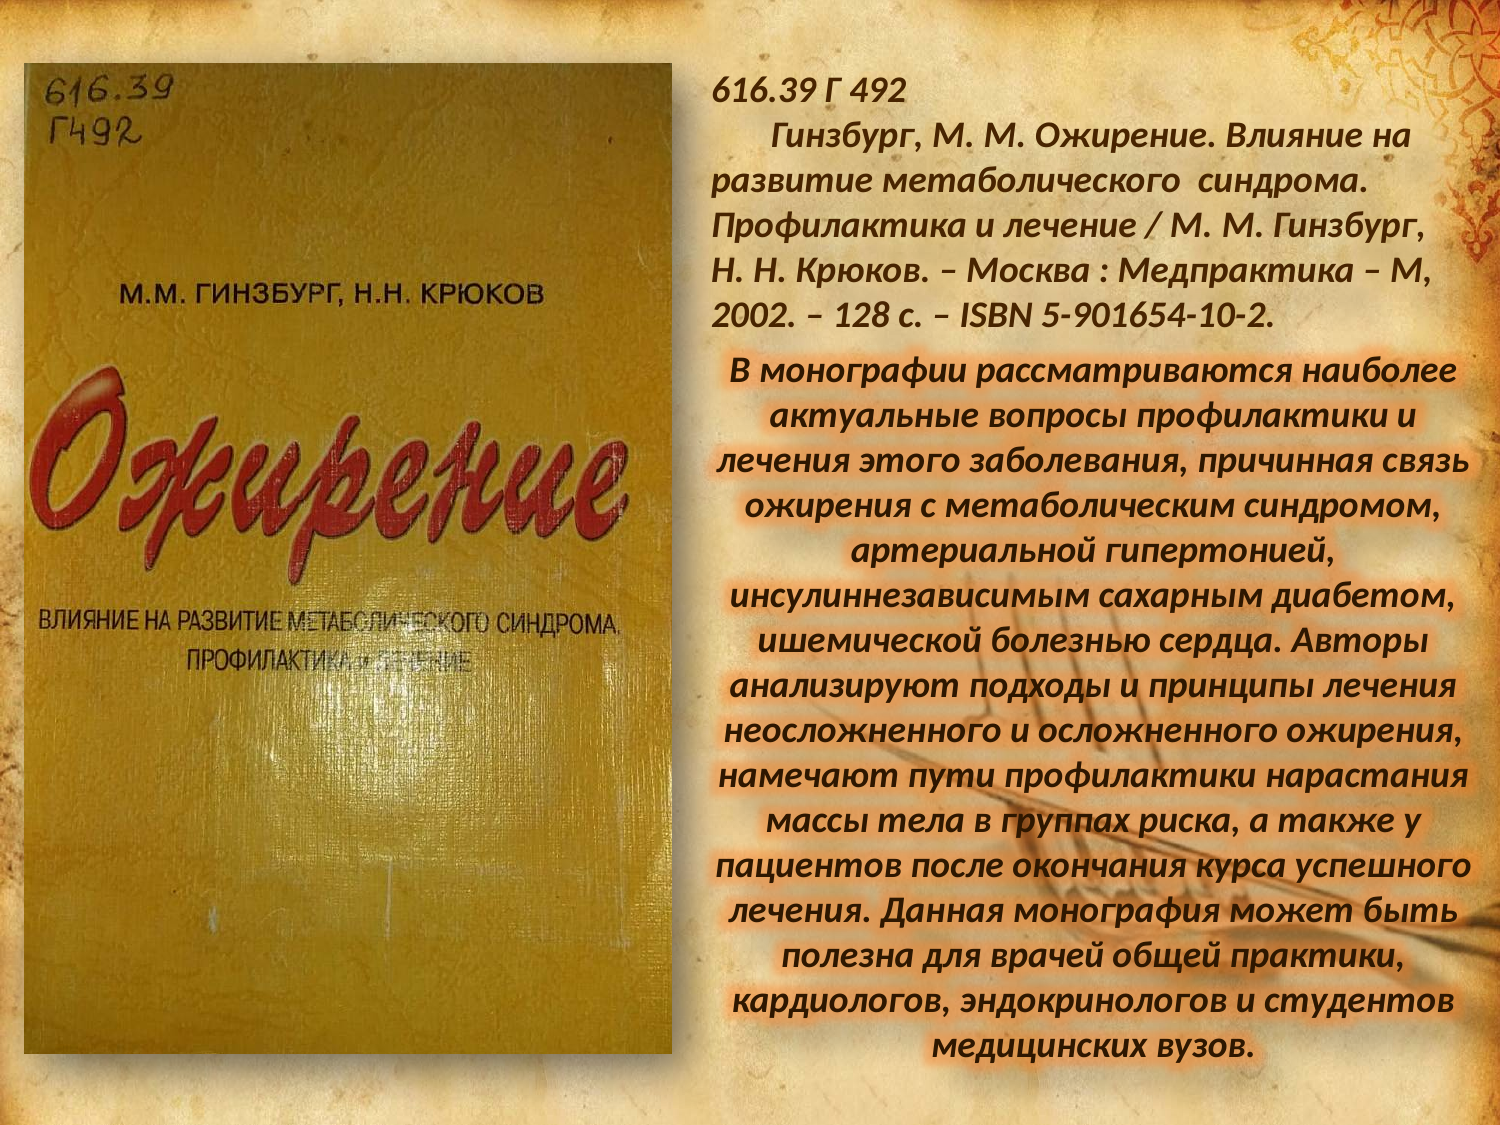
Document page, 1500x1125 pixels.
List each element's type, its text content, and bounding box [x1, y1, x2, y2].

picture [0, 0, 1500, 1125]
text_box В монографии рассматриваются наиболее актуальные вопросы профилактики и лечения этого заболевания, причинная связь ожирения с метаболическим синдромом, артериальной гипертонией, инсулиннезависимым сахарным диабетом, ишемической болезнью сердца. Авторы анализируют подходы и принципы лечения неосложненного и осложненного ожирения, намечают пути профилактики нарастания массы тела в группах риска, а также у пациентов после окончания курса успешного лечения. Данная монография может быть полезна для врачей общей практики, кардиологов, эндокринологов и студентов медицинских вузов. [686, 329, 1500, 1118]
text_box 616.39 Г 492 Гинзбург, М. М. Ожирение. Влияние на развитие метаболического синдрома. Профилактика и лечение / М. М. Гинзбург, Н. Н. Крюков. – Москва : Медпрактика – М, 2002. – 128 с. – ISBN 5-901654-10-2. [696, 57, 1455, 330]
